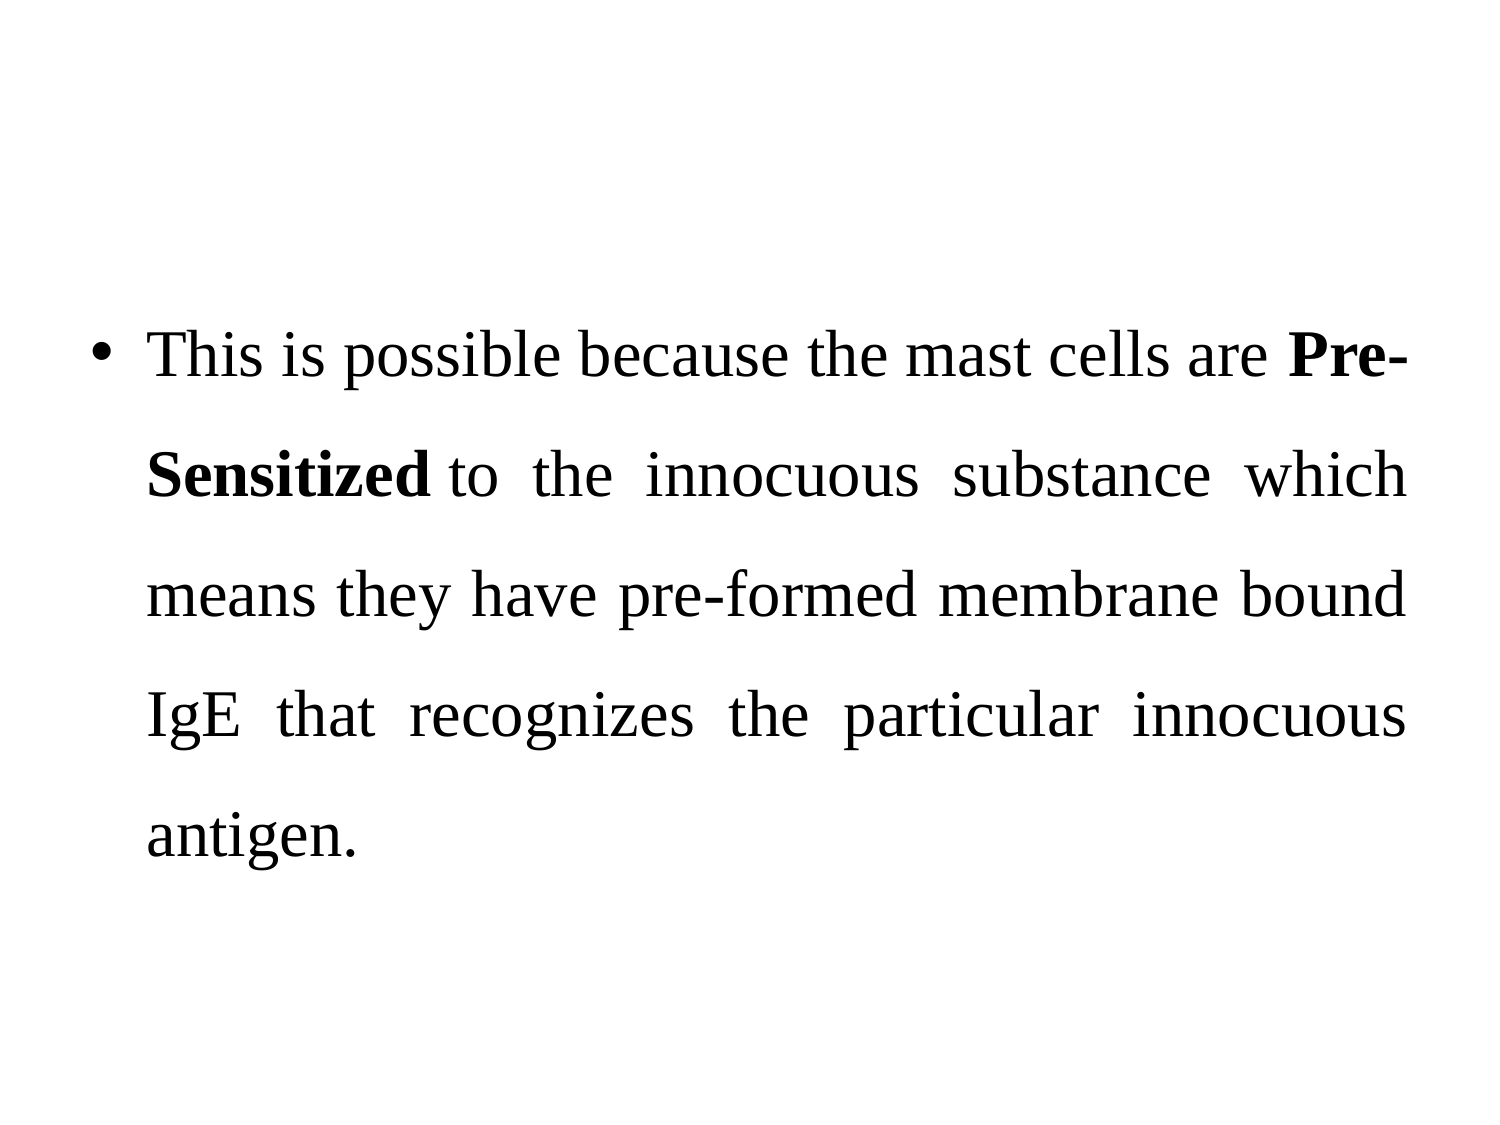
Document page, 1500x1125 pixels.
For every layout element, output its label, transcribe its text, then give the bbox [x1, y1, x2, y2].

list This is possible because the mast cells are Pre-Sensitized to the innocuous substance which means they have pre-formed membrane bound IgE that recognizes the particular innocuous antigen. [75, 262, 1425, 1005]
